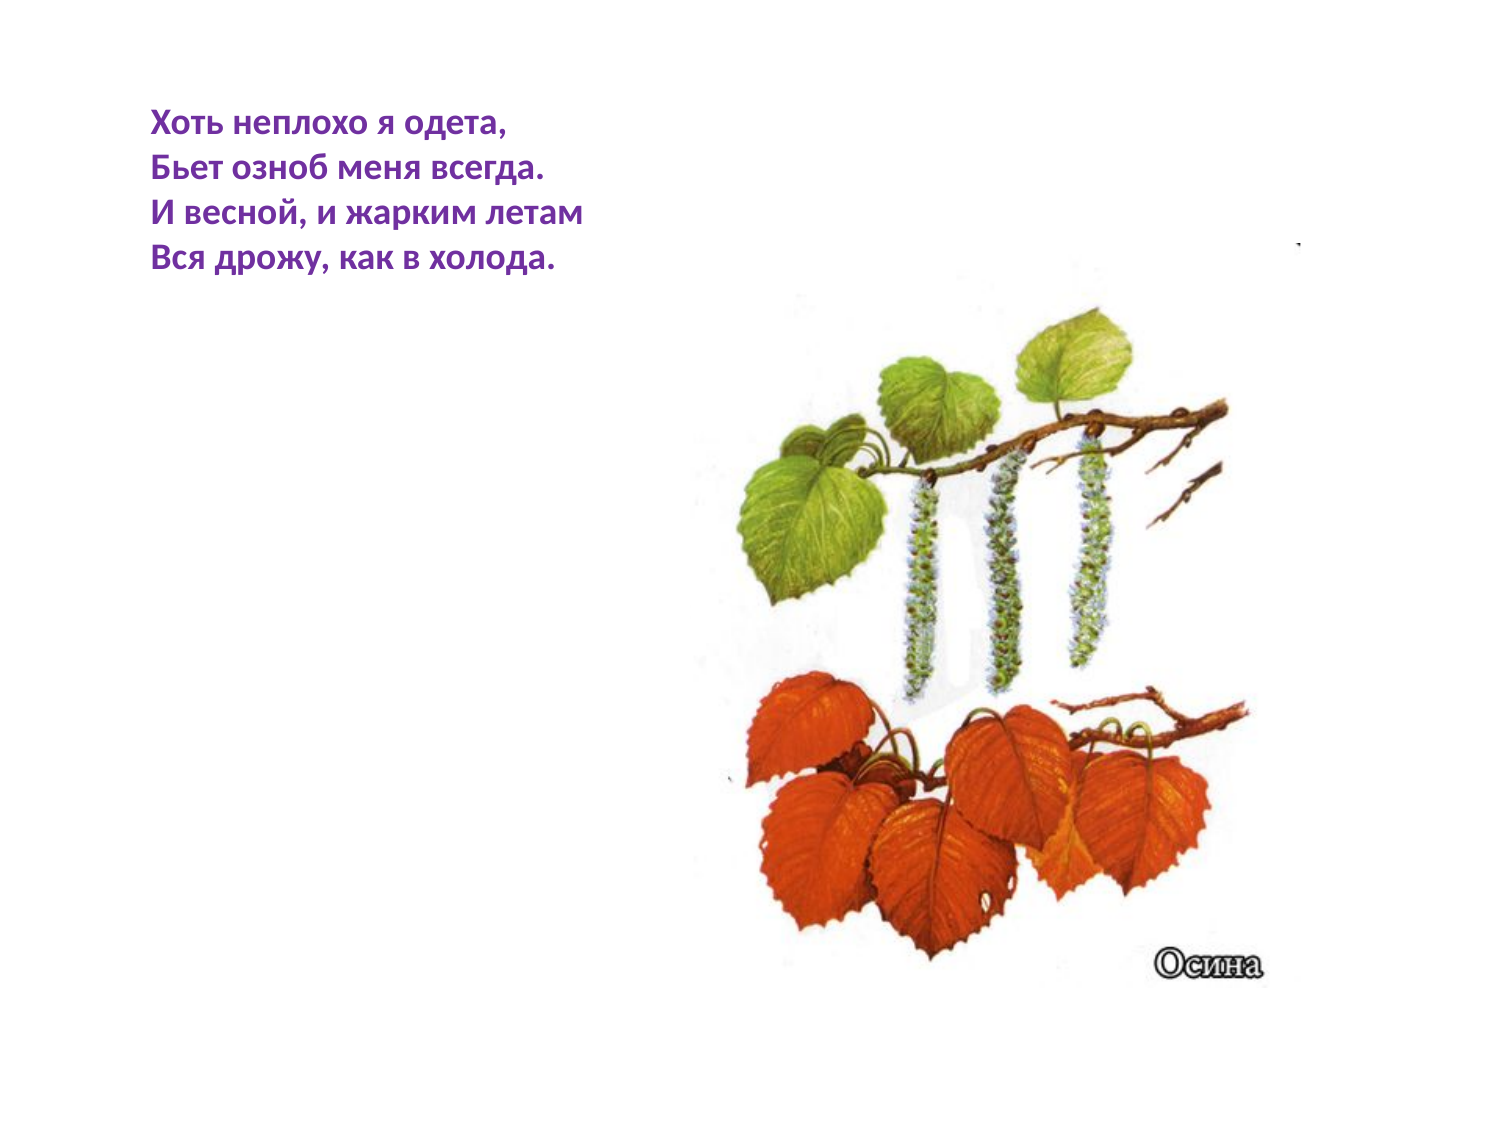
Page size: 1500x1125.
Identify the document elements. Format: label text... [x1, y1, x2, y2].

picture [690, 243, 1301, 988]
text_box Хоть неплохо я одета, Бьет озноб меня всегда. И весной, и жарким летам Вся дрожу, как в холода. [135, 89, 644, 285]
